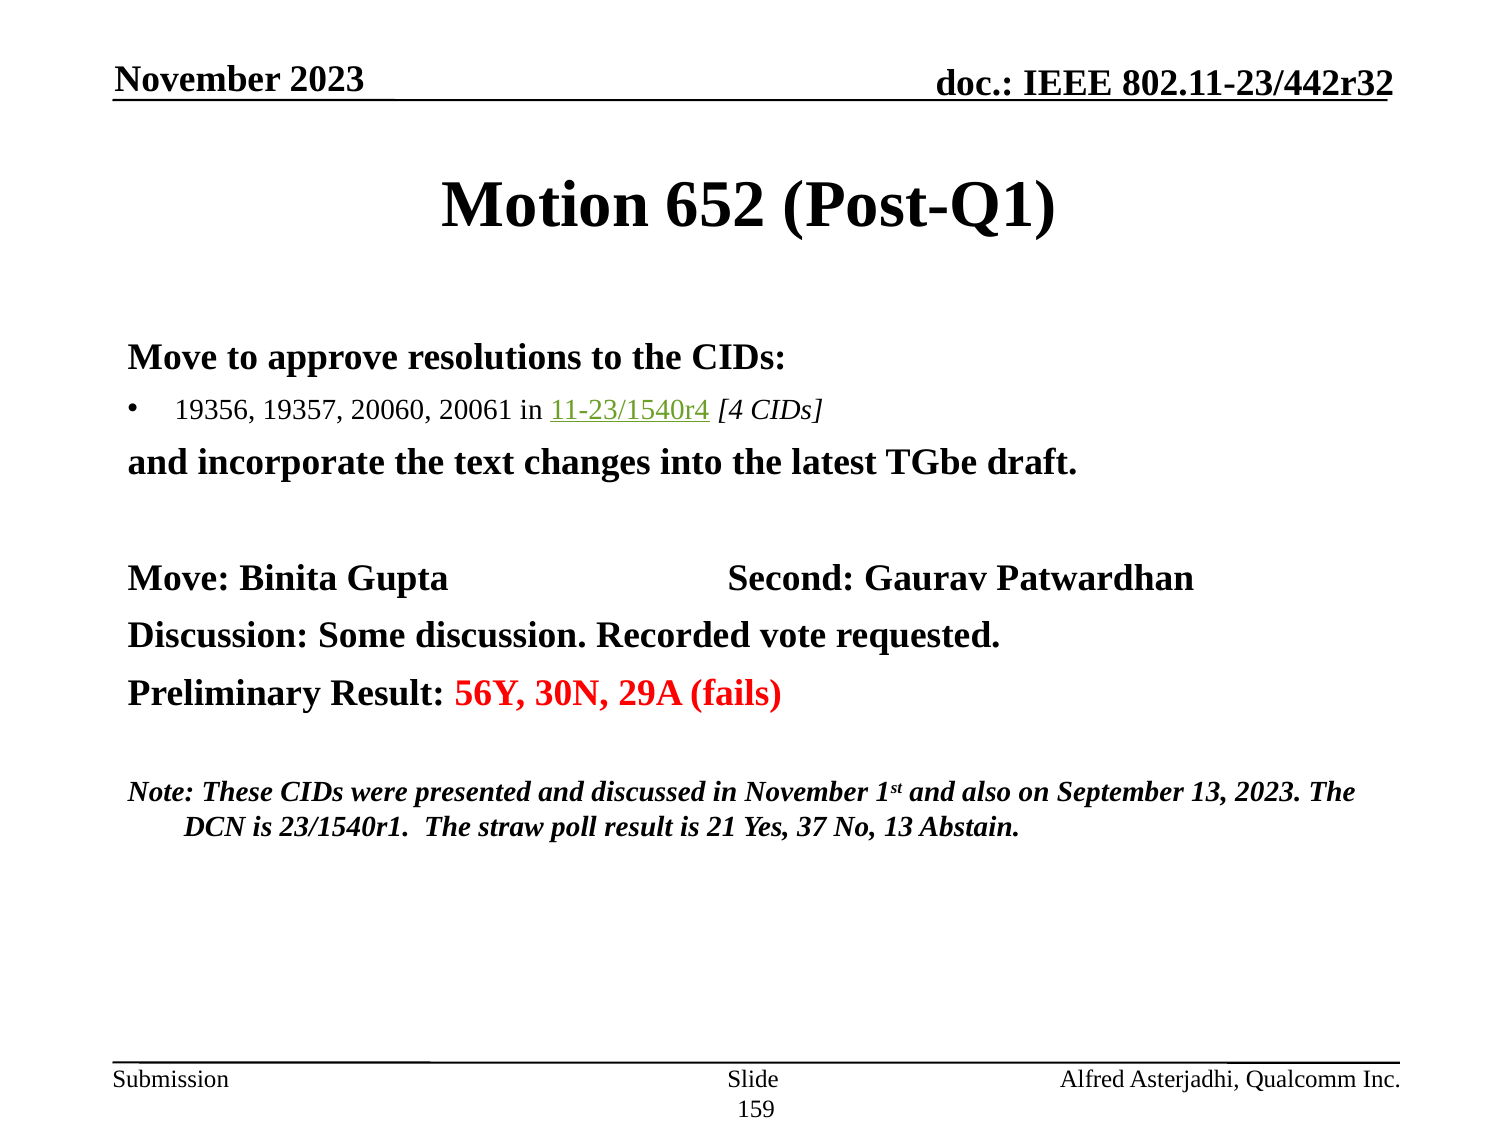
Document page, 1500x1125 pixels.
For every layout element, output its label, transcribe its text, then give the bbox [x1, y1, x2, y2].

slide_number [114, 54, 423, 100]
title Motion 652 (Post-Q1) [112, 112, 1388, 288]
list Move to approve resolutions to the CIDs: 19356, 19357, 20060, 20061 in 11-23/1540r4 [4 CIDs] and incorporate the text changes into the latest TGbe draft. Move: Binita Gupta Second: Gaurav Patwardhan Discussion: Some discussion. Recorded vote requested. Preliminary Result: 56Y, 30N, 29A (fails) Note: These CIDs were presented and discussed in November 1st and also on September 13, 2023. The DCN is 23/1540r1. The straw poll result is 21 Yes, 37 No, 13 Abstain. [112, 324, 1388, 1000]
slide_number Slide 159 [712, 1061, 800, 1123]
footer Alfred Asterjadhi, Qualcomm Inc. [878, 1061, 1402, 1093]
